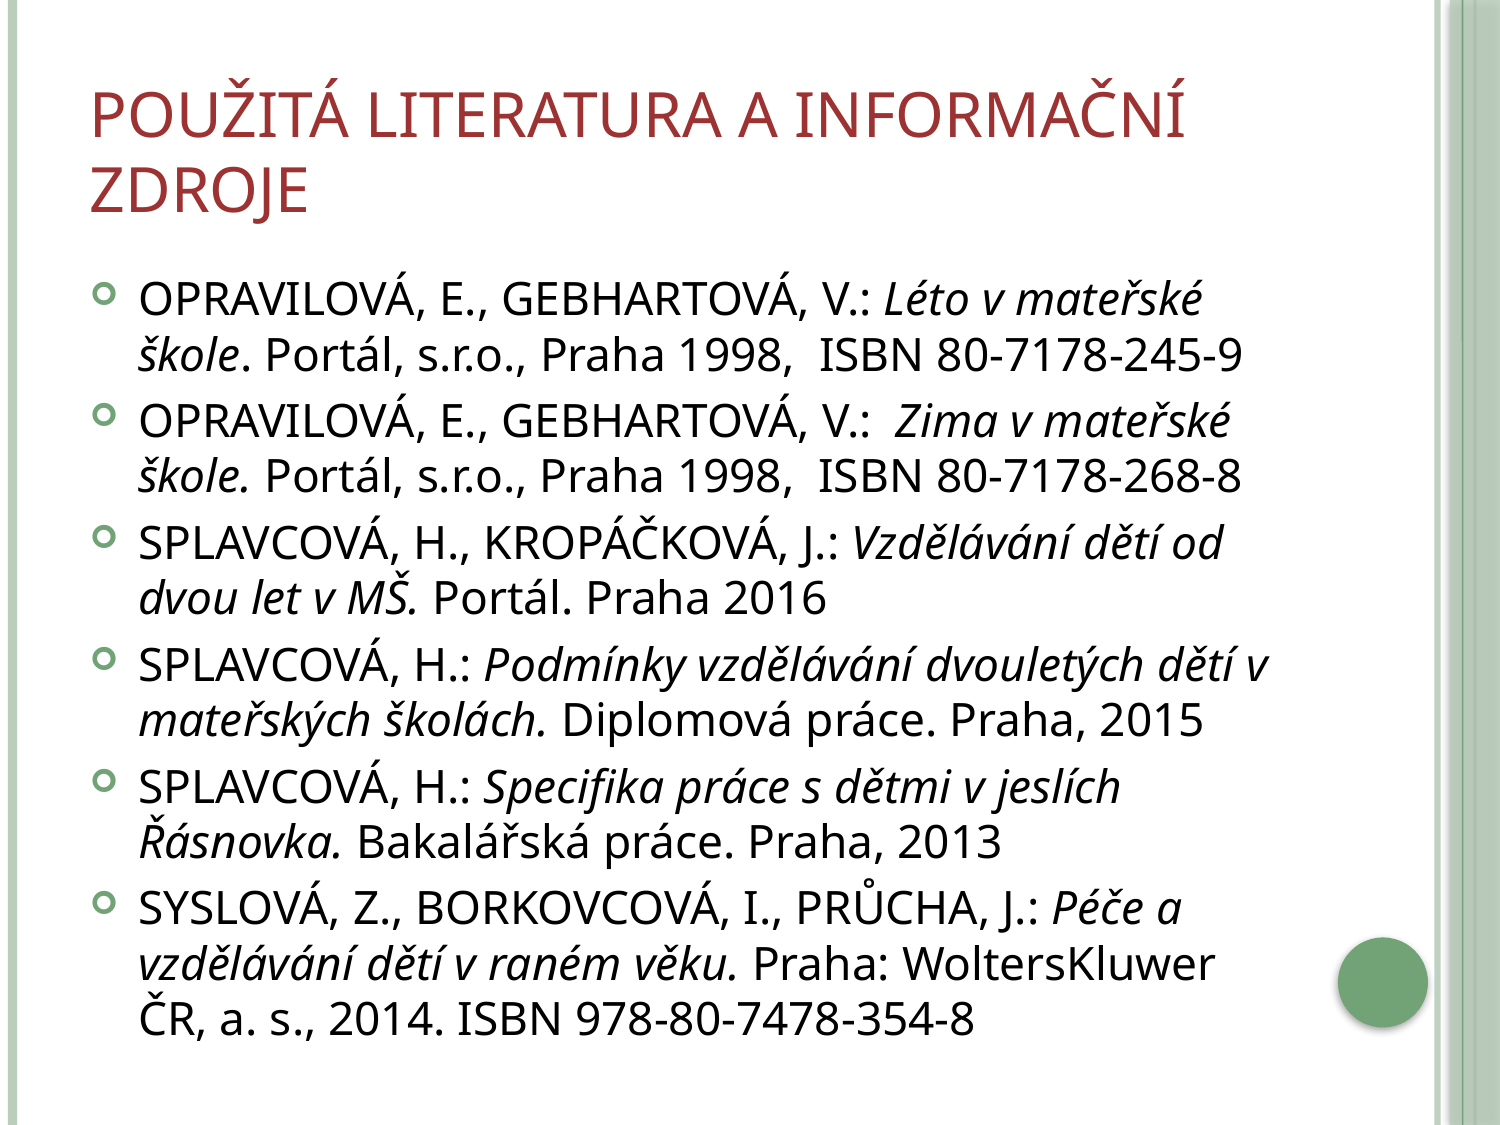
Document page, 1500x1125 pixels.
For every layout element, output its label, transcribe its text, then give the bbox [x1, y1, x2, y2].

title Použitá literatura a informační zdroje [75, 45, 1300, 233]
list OPRAVILOVÁ, E., GEBHARTOVÁ, V.: Léto v mateřské škole. Portál, s.r.o., Praha 1998, ISBN 80-7178-245-9 OPRAVILOVÁ, E., GEBHARTOVÁ, V.: Zima v mateřské škole. Portál, s.r.o., Praha 1998, ISBN 80-7178-268-8 SPLAVCOVÁ, H., KROPÁČKOVÁ, J.: Vzdělávání dětí od dvou let v MŠ. Portál. Praha 2016 SPLAVCOVÁ, H.: Podmínky vzdělávání dvouletých dětí v mateřských školách. Diplomová práce. Praha, 2015 SPLAVCOVÁ, H.: Specifika práce s dětmi v jeslích Řásnovka. Bakalářská práce. Praha, 2013 SYSLOVÁ, Z., BORKOVCOVÁ, I., PRŮCHA, J.: Péče a vzdělávání dětí v raném věku. Praha: WoltersKluwer ČR, a. s., 2014. ISBN 978-80-7478-354-8 [75, 262, 1300, 1062]
